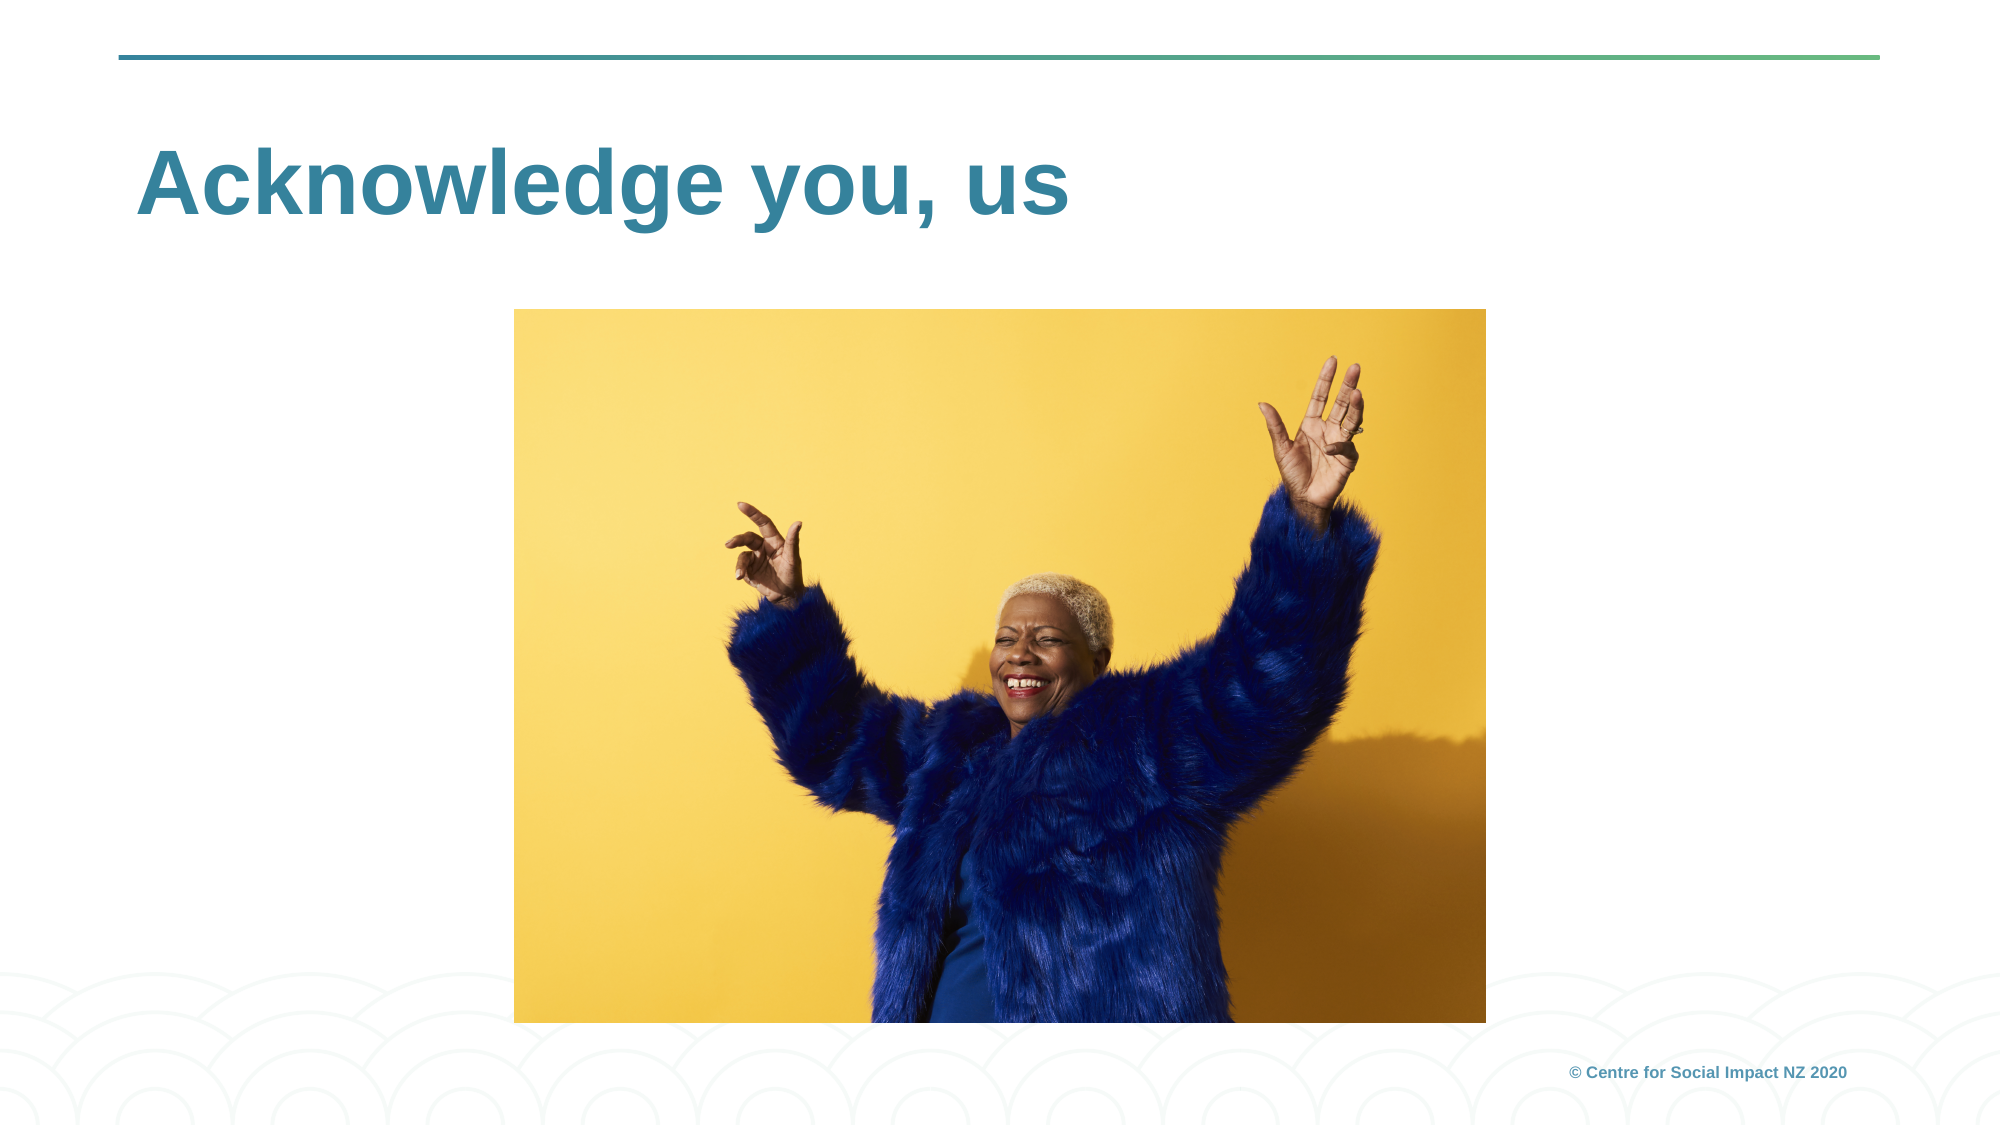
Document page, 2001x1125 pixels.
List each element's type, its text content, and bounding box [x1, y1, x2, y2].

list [514, 309, 1486, 1023]
title Acknowledge you, us [120, 115, 1880, 254]
